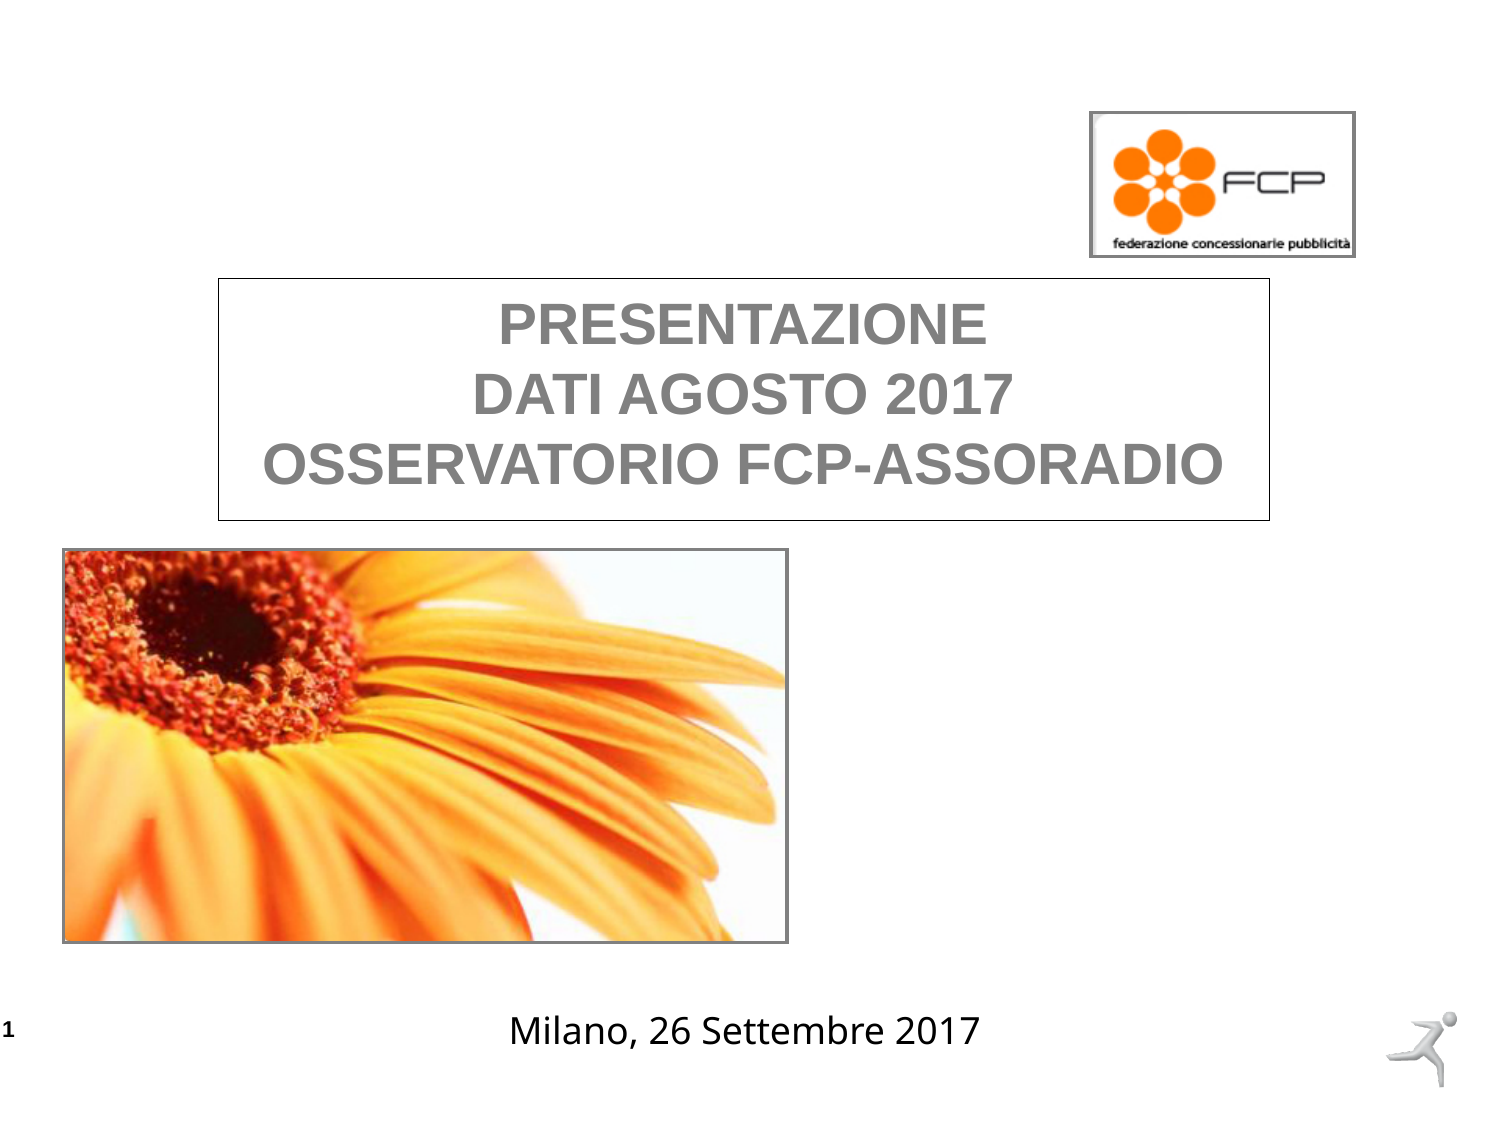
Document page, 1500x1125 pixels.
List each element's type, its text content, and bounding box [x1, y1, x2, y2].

title PRESENTAZIONE DATI AGOSTO 2017 OSSERVATORIO FCP-ASSORADIO [218, 278, 1270, 521]
picture [1366, 990, 1476, 1109]
text_box Milano, 26 Settembre 2017 [338, 999, 1152, 1106]
picture [64, 550, 786, 941]
picture [1092, 113, 1353, 256]
